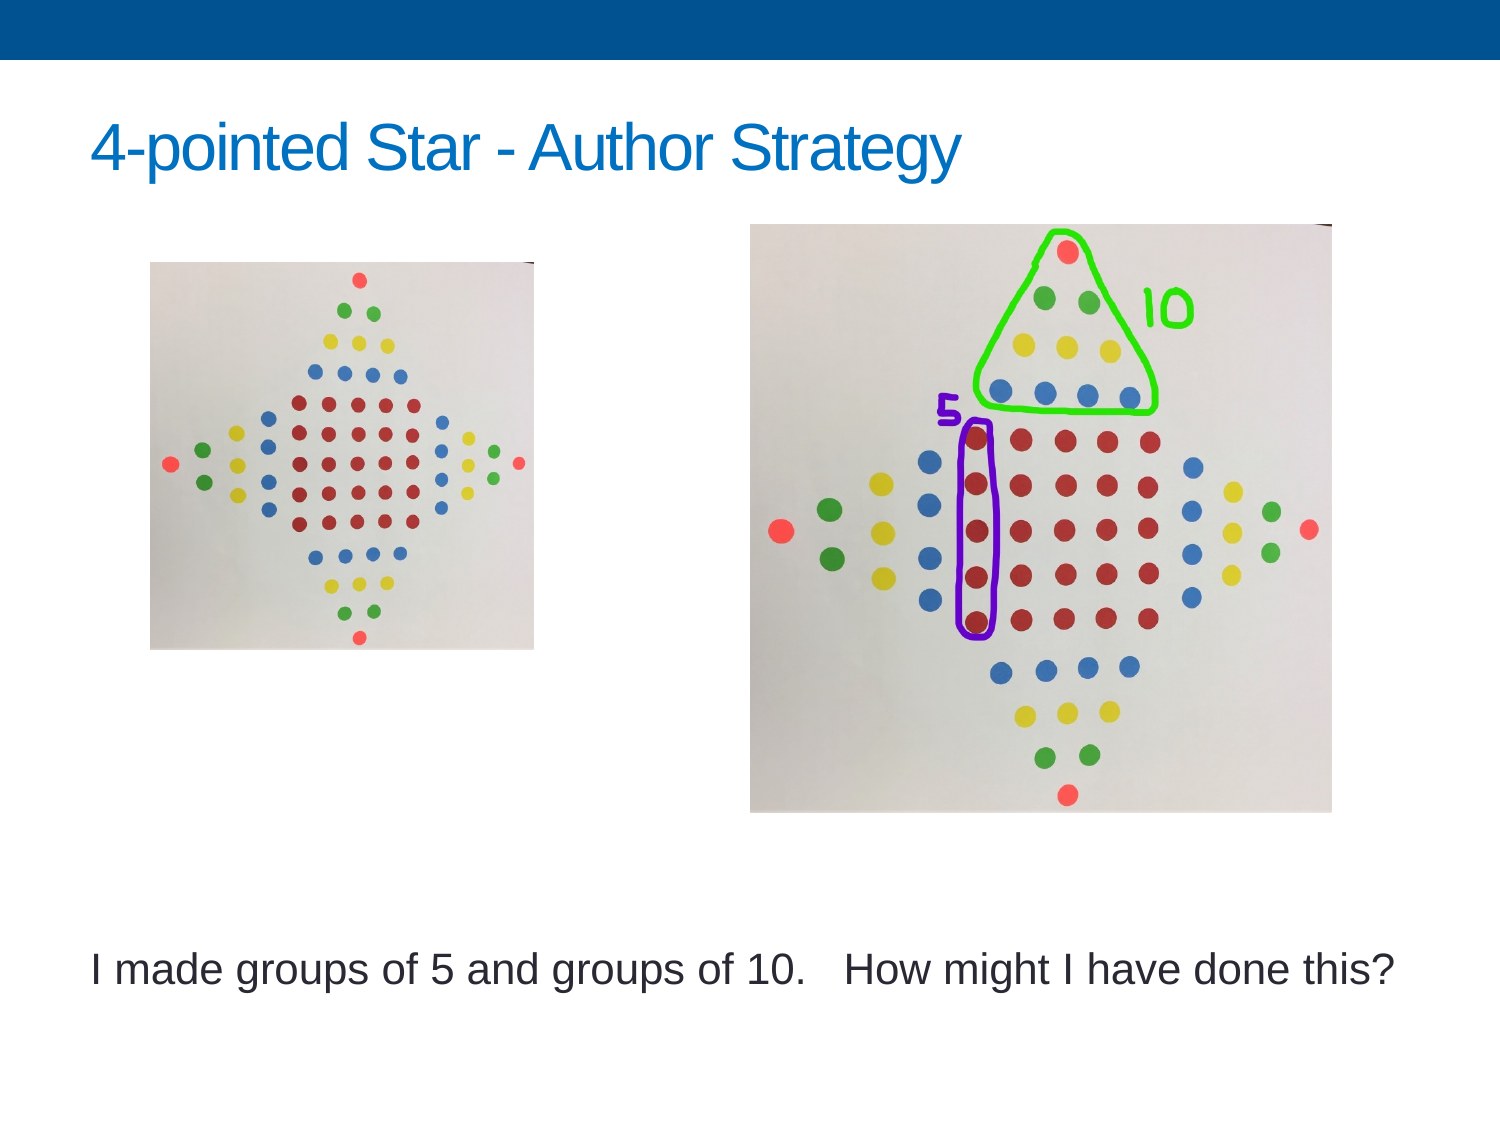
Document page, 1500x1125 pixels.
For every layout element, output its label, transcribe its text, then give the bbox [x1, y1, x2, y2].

picture [149, 262, 534, 651]
list I made groups of 5 and groups of 10. How might I have done this? [75, 212, 1425, 1063]
title 4-pointed Star - Author Strategy [75, 87, 1425, 200]
picture [749, 224, 1332, 813]
